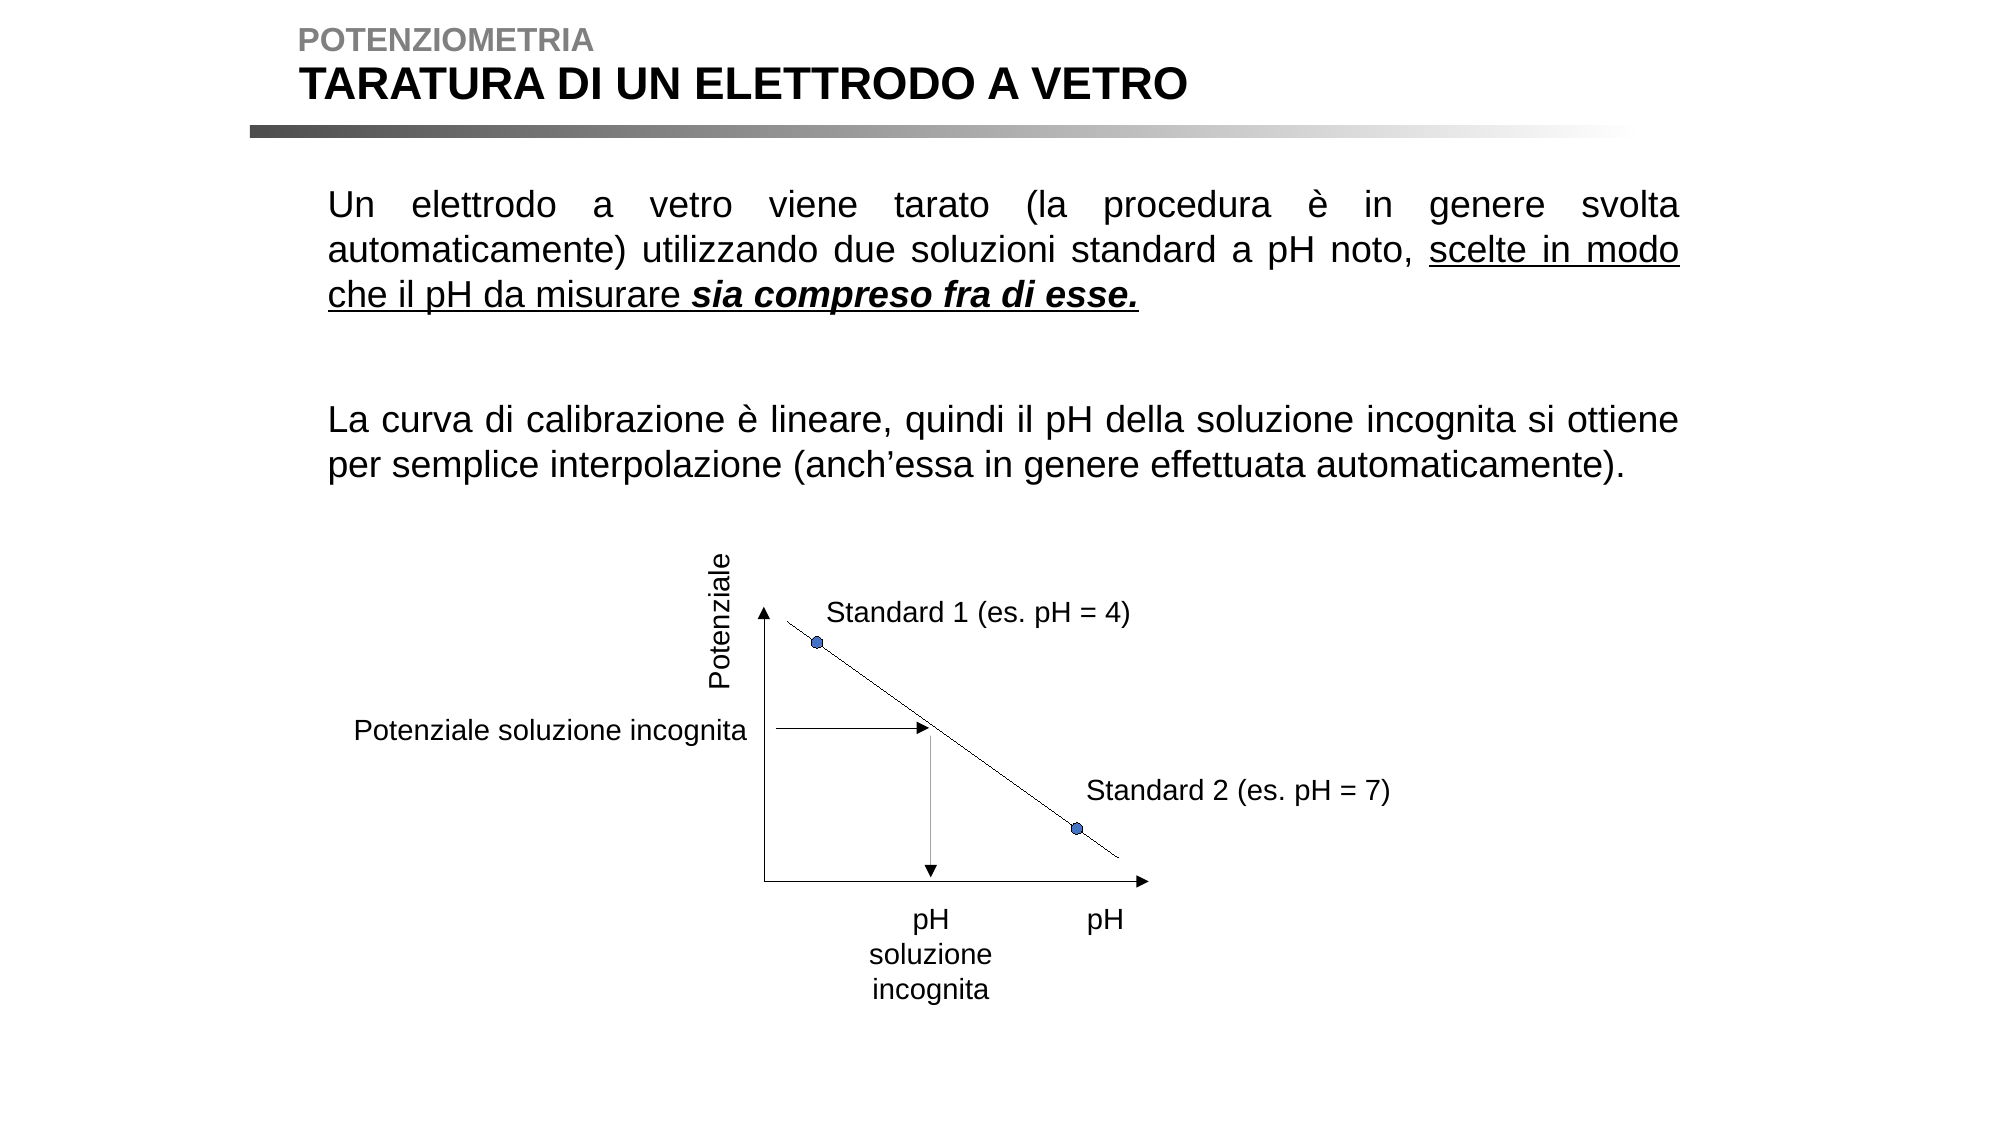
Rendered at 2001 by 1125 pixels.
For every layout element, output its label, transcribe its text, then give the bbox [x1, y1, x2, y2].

text_box [757, 606, 770, 882]
text_box Potenziale soluzione incognita [346, 704, 756, 755]
text_box TARATURA DI UN ELETTRODO A VETRO [291, 46, 1197, 117]
text_box Standard 1 (es. pH = 4) [818, 586, 1140, 637]
text_box [249, 125, 1638, 138]
text_box Potenziale [692, 545, 743, 698]
text_box Standard 2 (es. pH = 7) [1078, 763, 1400, 814]
text_box pH soluzione incognita [842, 893, 1021, 1013]
text_box pH [1079, 893, 1132, 944]
text_box [811, 636, 823, 649]
text_box [924, 735, 937, 878]
text_box [775, 721, 930, 735]
text_box [1071, 822, 1083, 835]
text_box POTENZIOMETRIA [290, 11, 603, 67]
text_box Un elettrodo a vetro viene tarato (la procedura è in genere svolta automaticamente) utilizzando due soluzioni standard a pH noto, scelte in modo che il pH da misurare sia compreso fra di esse. La curva di calibrazione è lineare, quindi il pH della soluzione incognita si ottiene per semplice interpolazione (anch’essa in genere effettuata automaticamente). [319, 172, 1687, 493]
text_box [765, 875, 1149, 888]
